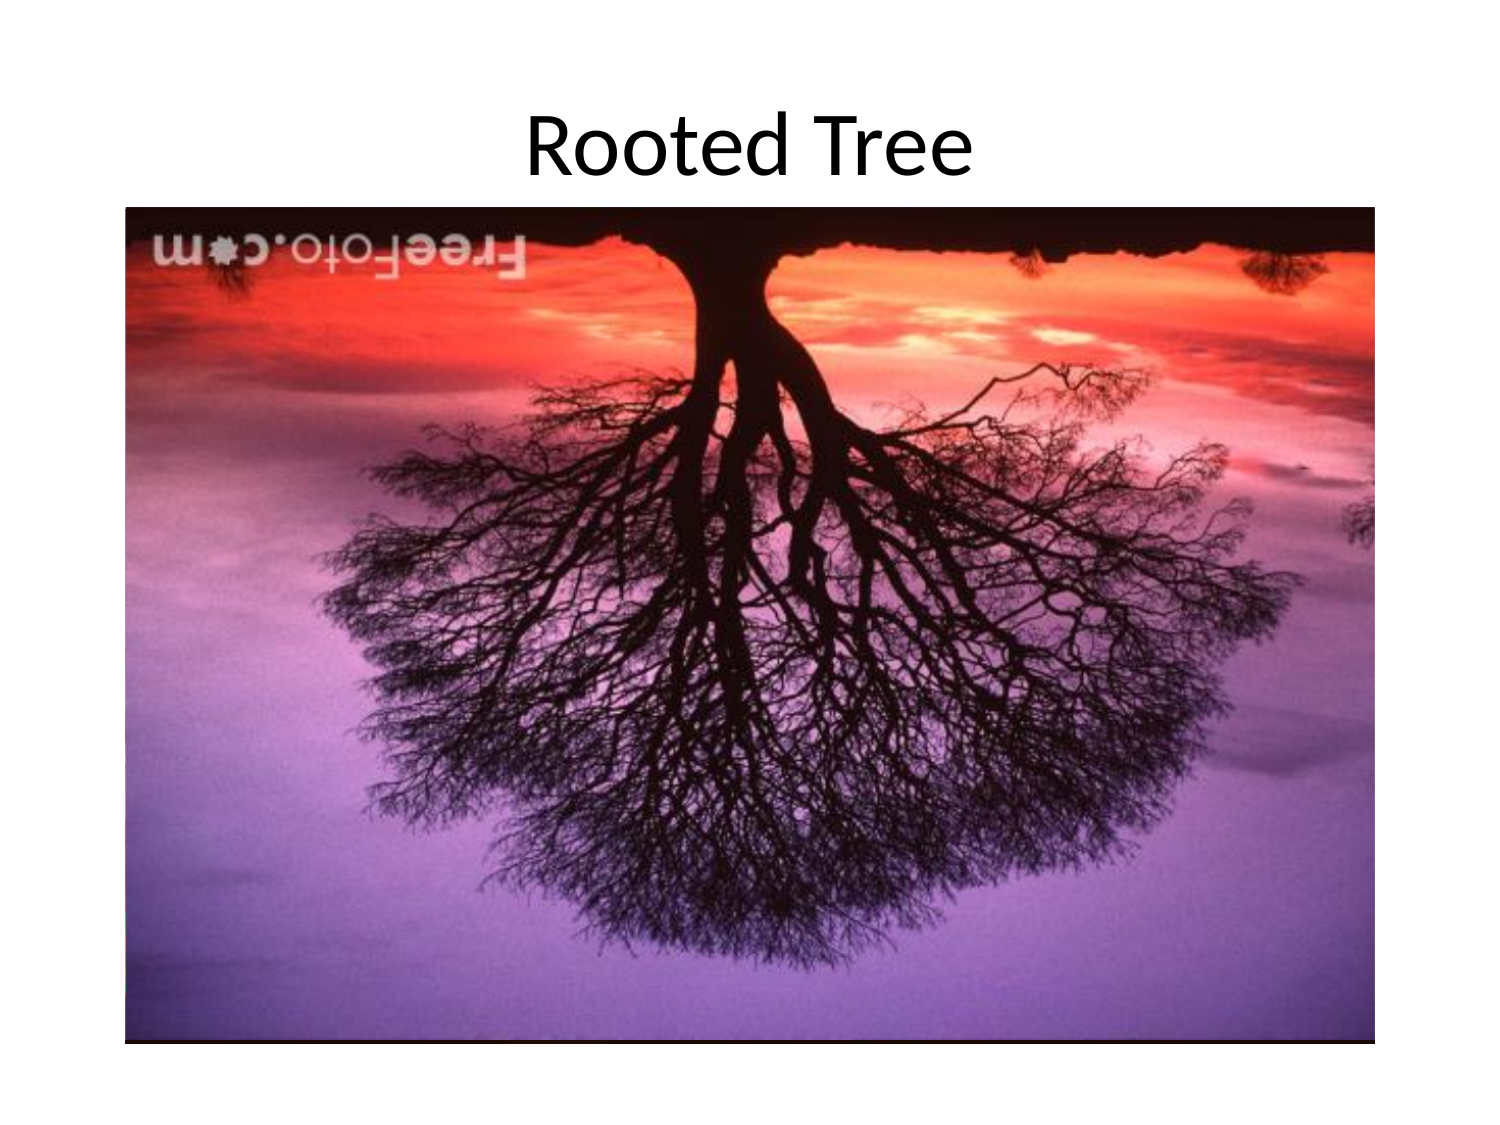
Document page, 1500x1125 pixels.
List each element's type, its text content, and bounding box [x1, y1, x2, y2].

title Rooted Tree [75, 45, 1425, 233]
picture [124, 206, 1376, 1044]
